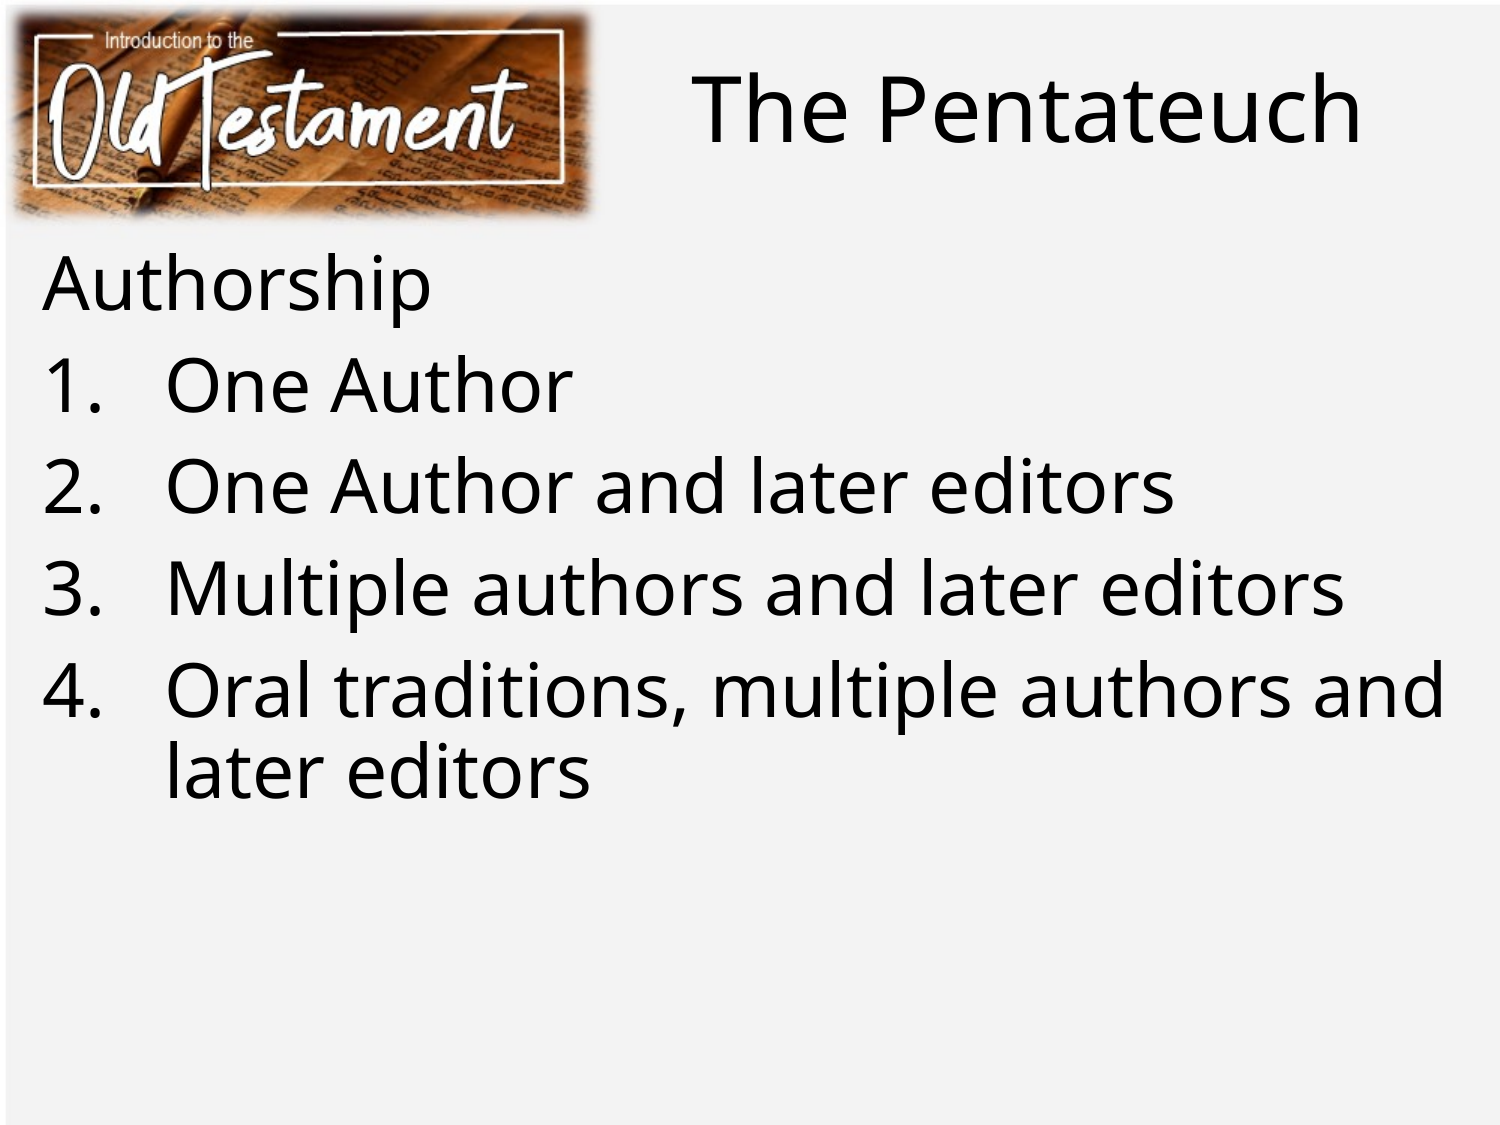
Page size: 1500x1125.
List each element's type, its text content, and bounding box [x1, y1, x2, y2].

picture [0, 0, 1500, 1125]
list Authorship One Author One Author and later editors Multiple authors and later editors Oral traditions, multiple authors and later editors [27, 237, 1472, 1104]
title The Pentateuch [585, 21, 1472, 204]
